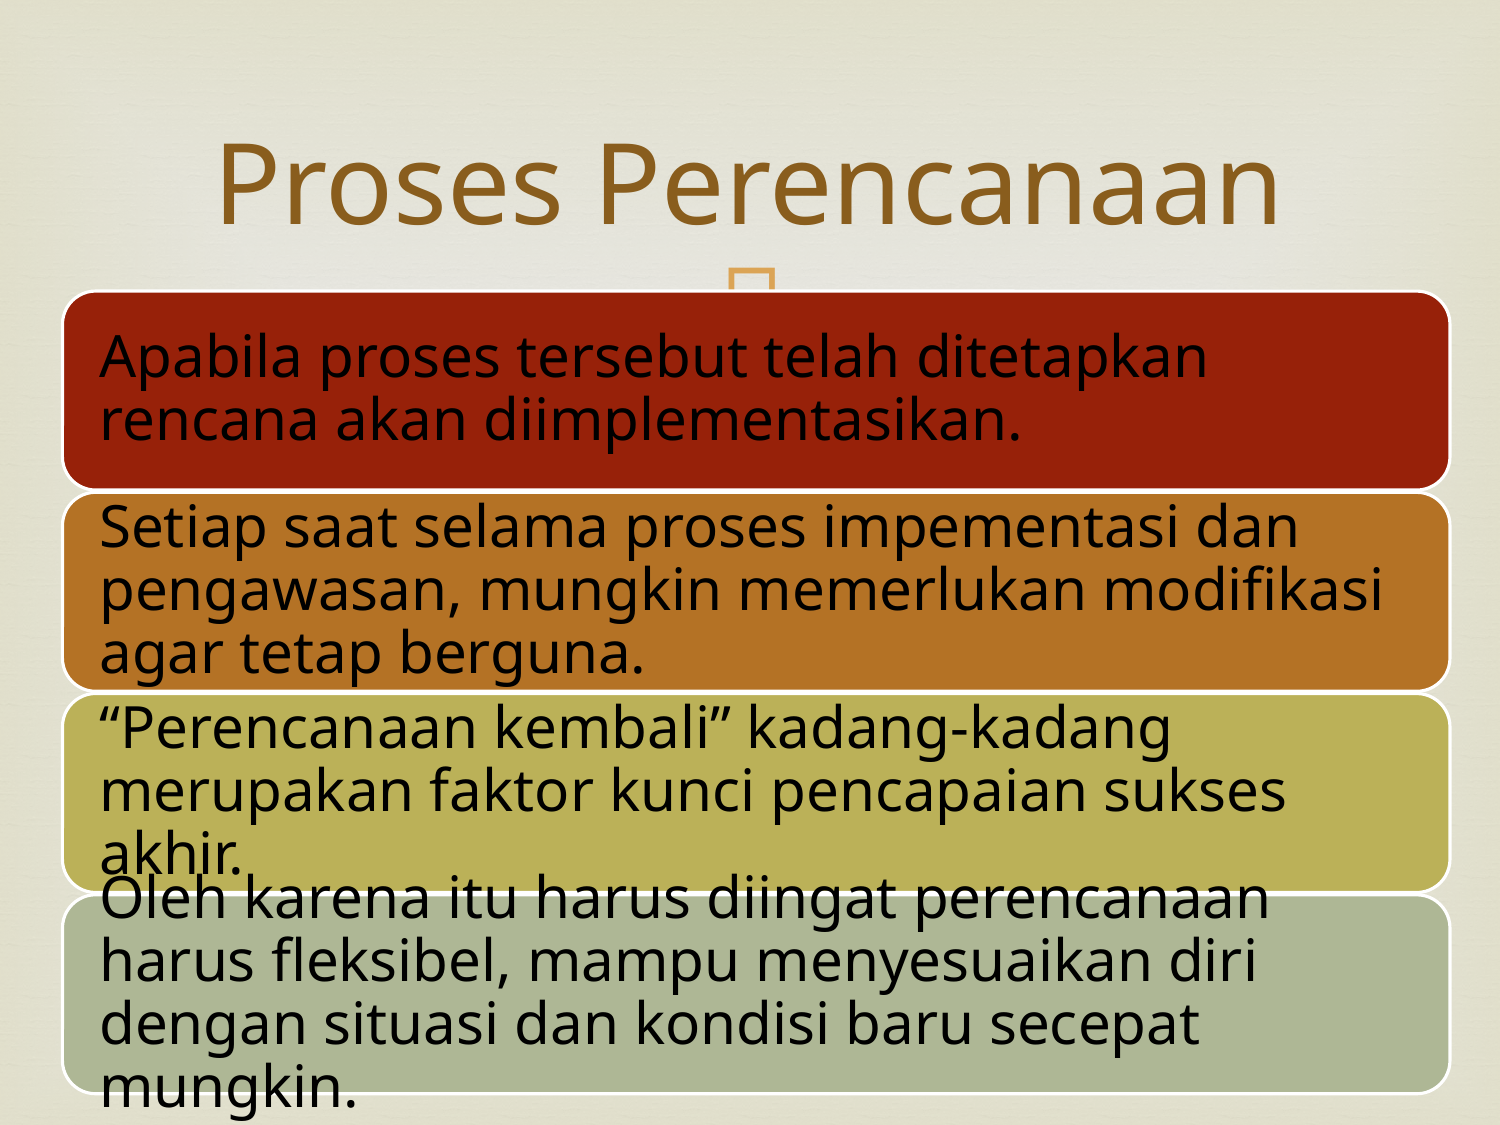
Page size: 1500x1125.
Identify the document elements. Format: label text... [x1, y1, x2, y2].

title Proses Perencanaan [112, 93, 1386, 267]
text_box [61, 290, 1451, 1095]
